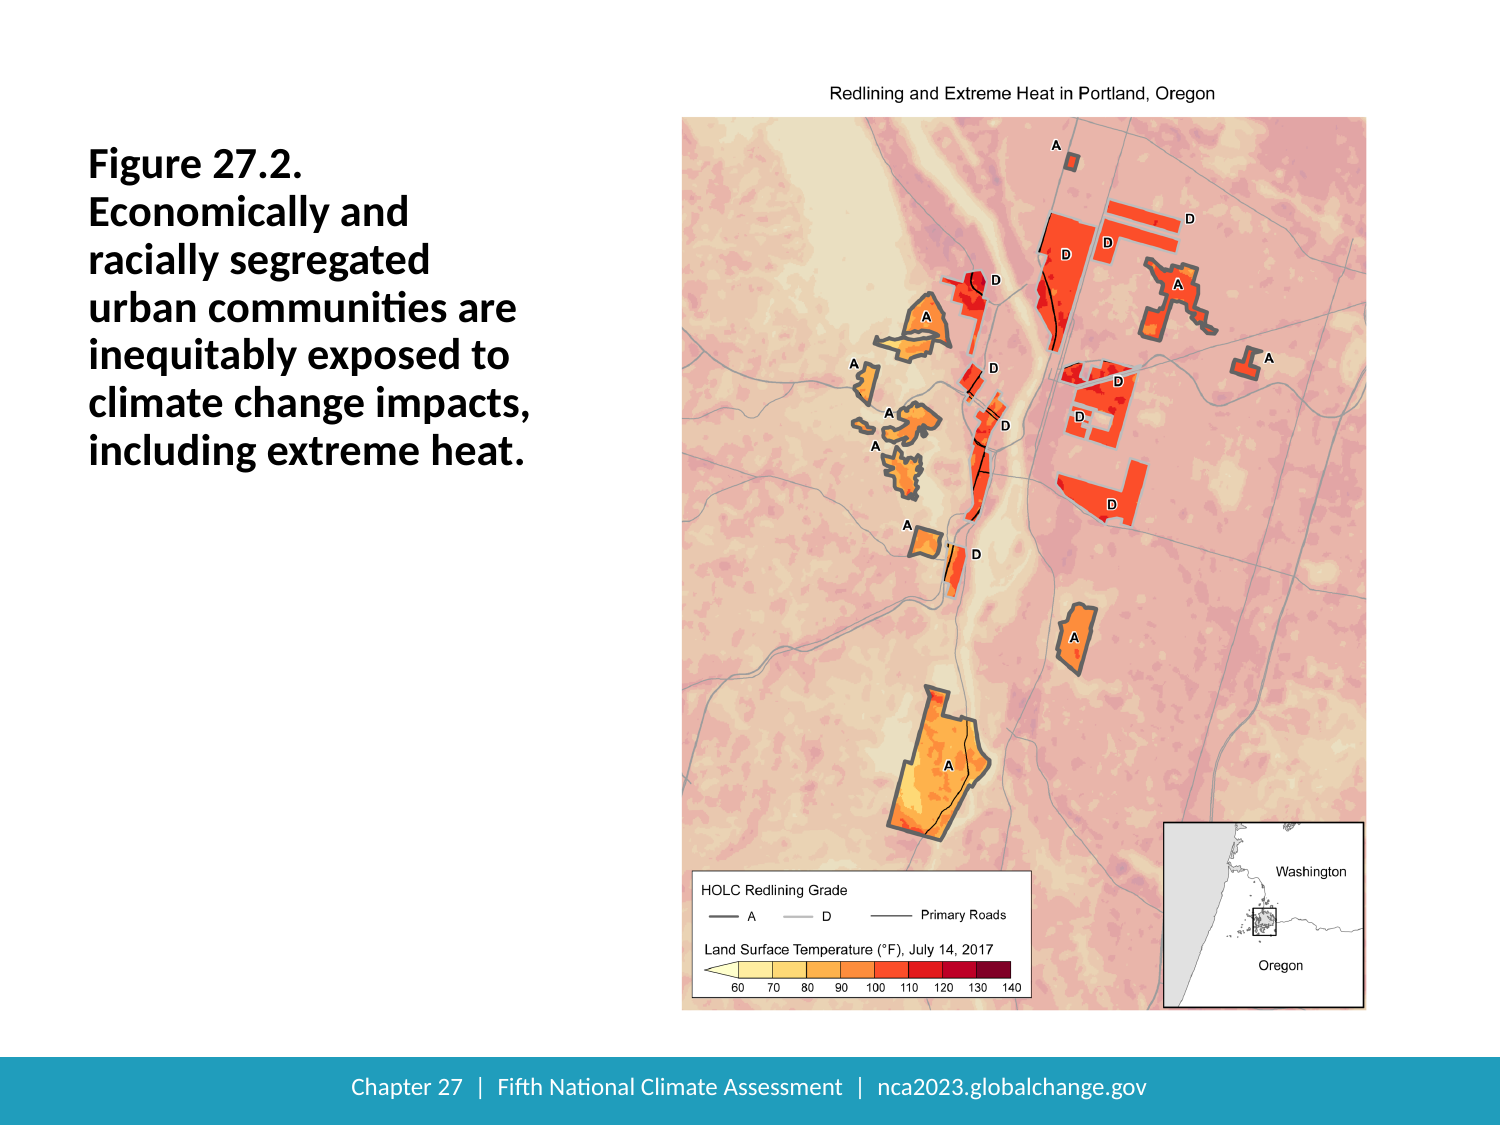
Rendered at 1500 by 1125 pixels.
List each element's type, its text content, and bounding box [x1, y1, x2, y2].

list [675, 74, 1375, 1017]
title Figure 27.2. Economically and racially segregated urban communities are inequitably exposed to climate change impacts, including extreme heat. [72, 73, 559, 485]
